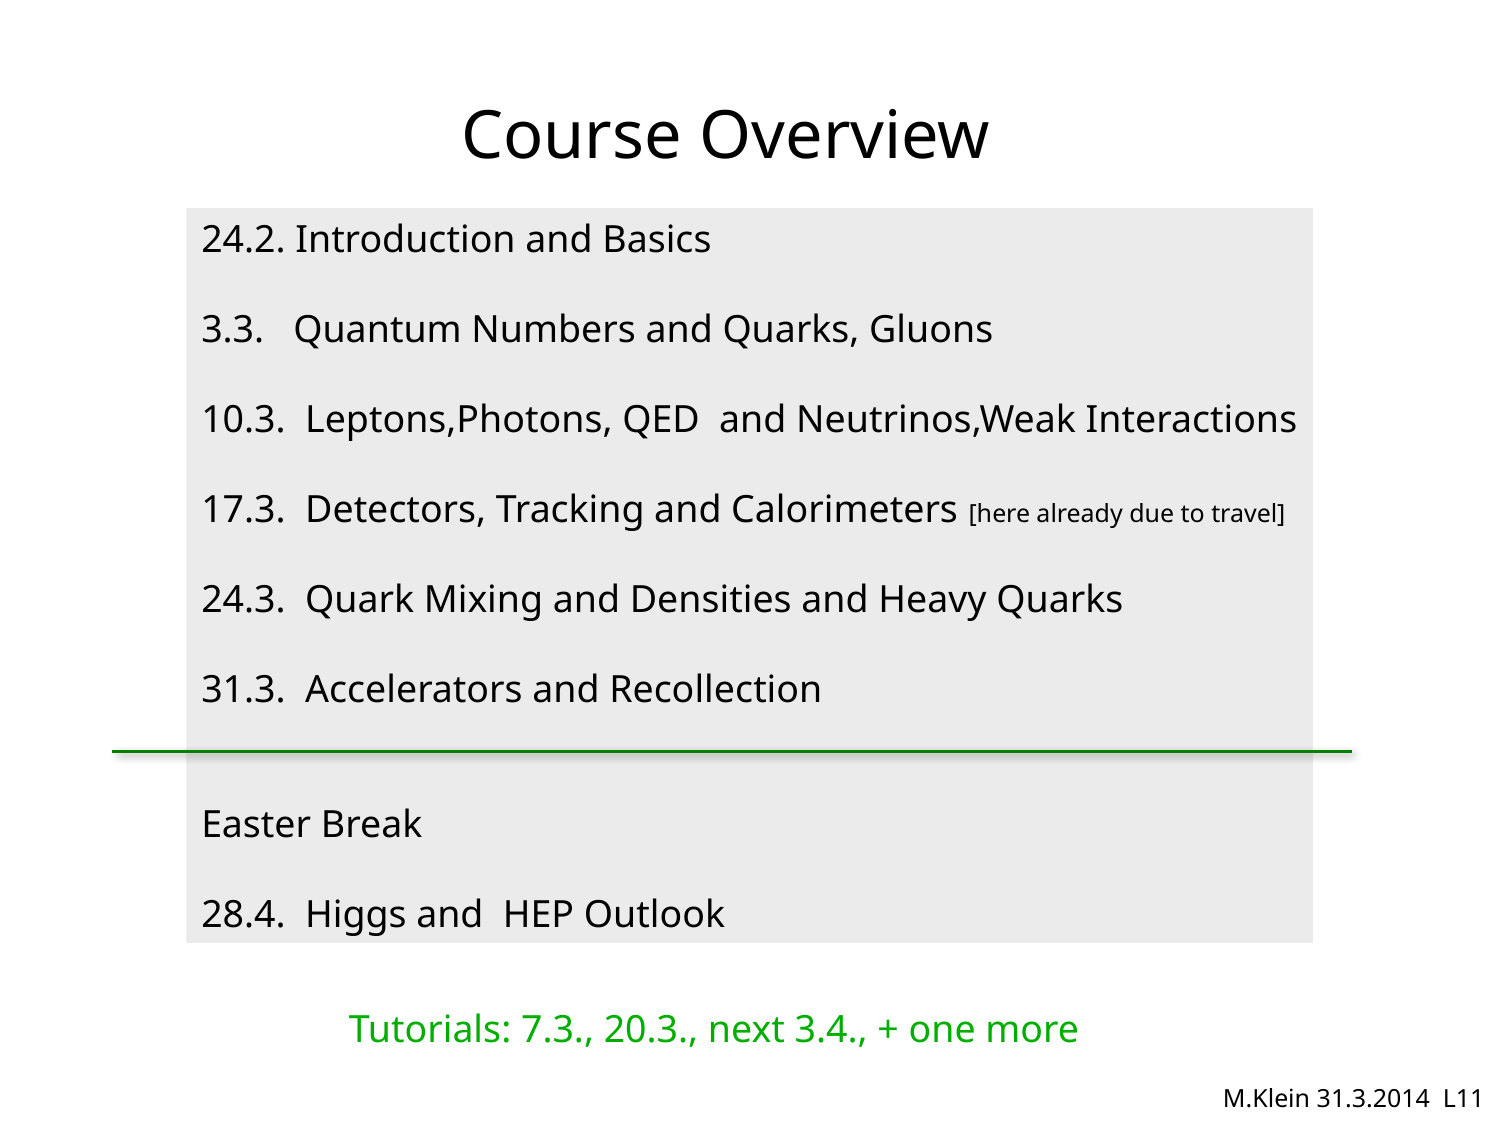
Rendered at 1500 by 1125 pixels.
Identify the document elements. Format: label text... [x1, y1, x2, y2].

text_box 24.2. Introduction and Basics 3.3. Quantum Numbers and Quarks, Gluons 10.3. Leptons,Photons, QED and Neutrinos,Weak Interactions 17.3. Detectors, Tracking and Calorimeters [here already due to travel] 24.3. Quark Mixing and Densities and Heavy Quarks 31.3. Accelerators and Recollection Easter Break 28.4. Higgs and HEP Outlook [186, 763, 1313, 943]
title Course Overview [88, 77, 1364, 185]
text_box 24.2. Introduction and Basics 3.3. Quantum Numbers and Quarks, Gluons 10.3. Leptons,Photons, QED and Neutrinos,Weak Interactions 17.3. Detectors, Tracking and Calorimeters [here already due to travel] 24.3. Quark Mixing and Densities and Heavy Quarks 31.3. Accelerators and Recollection Easter Break 28.4. Higgs and HEP Outlook [186, 208, 1313, 747]
text_box Tutorials: 7.3., 20.3., next 3.4., + one more [334, 997, 1095, 1058]
text_box M.Klein 31.3.2014 L11 [1208, 1074, 1500, 1120]
